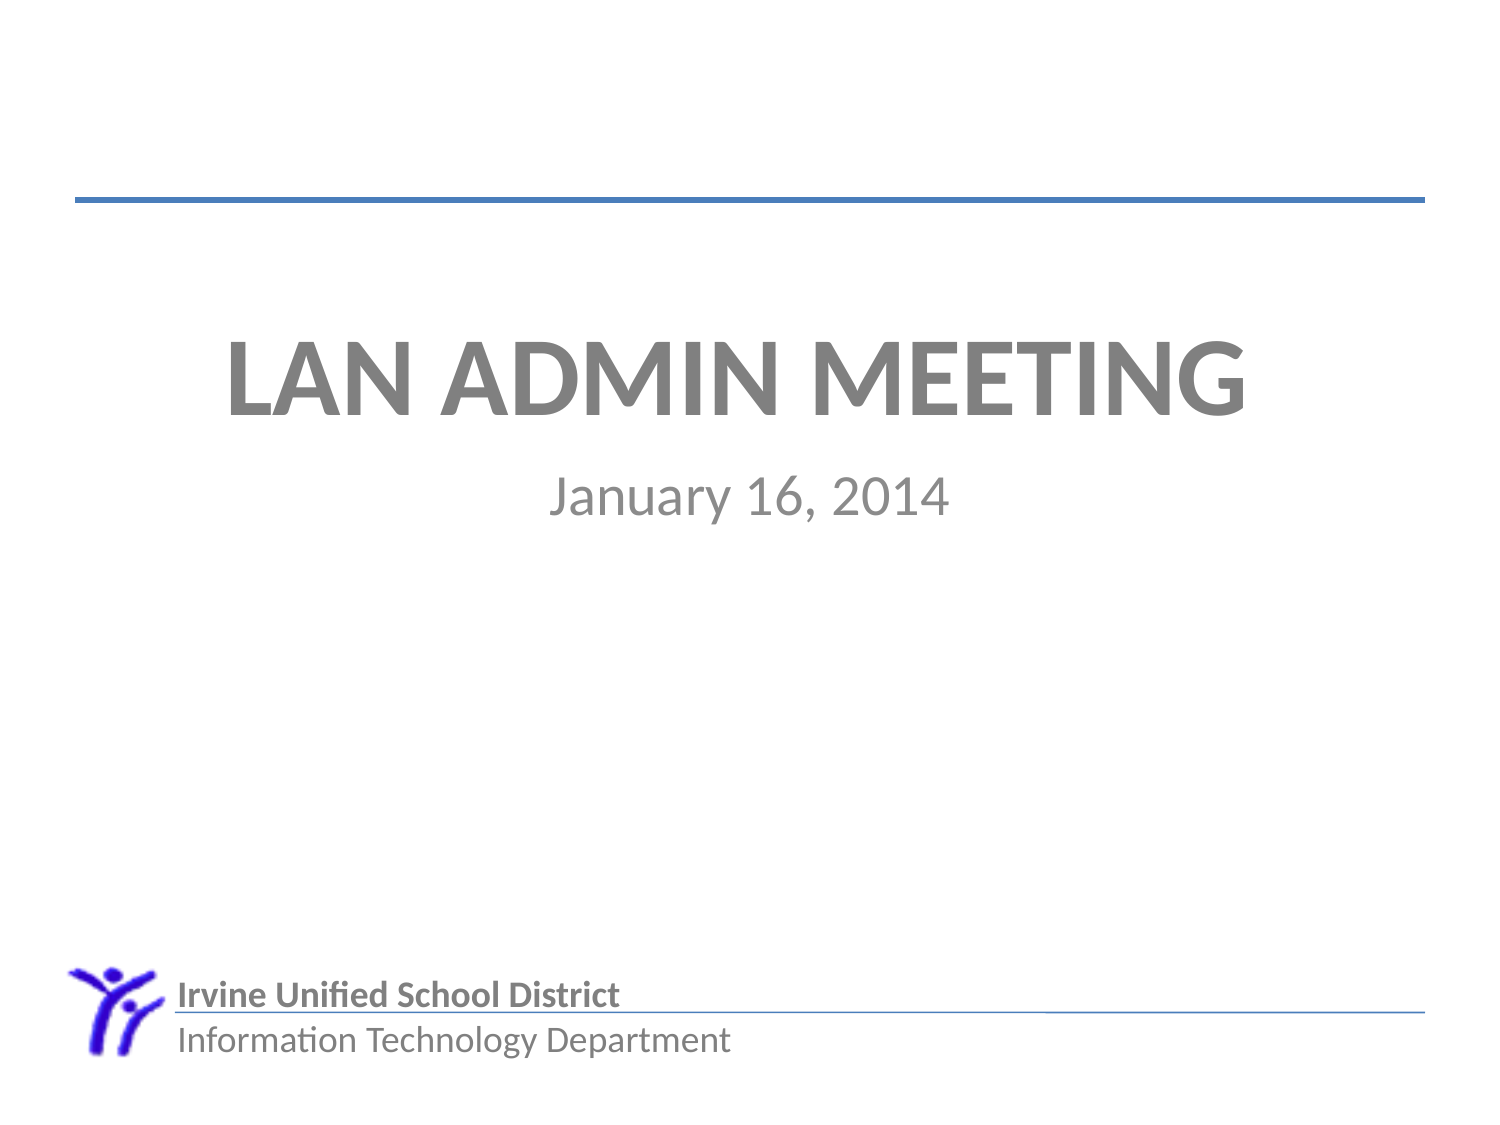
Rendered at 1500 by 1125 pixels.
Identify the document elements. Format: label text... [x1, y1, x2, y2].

picture [62, 962, 175, 1063]
title LAN Admin Meeting [112, 249, 1388, 492]
subtitle January 16, 2014 [225, 450, 1275, 875]
